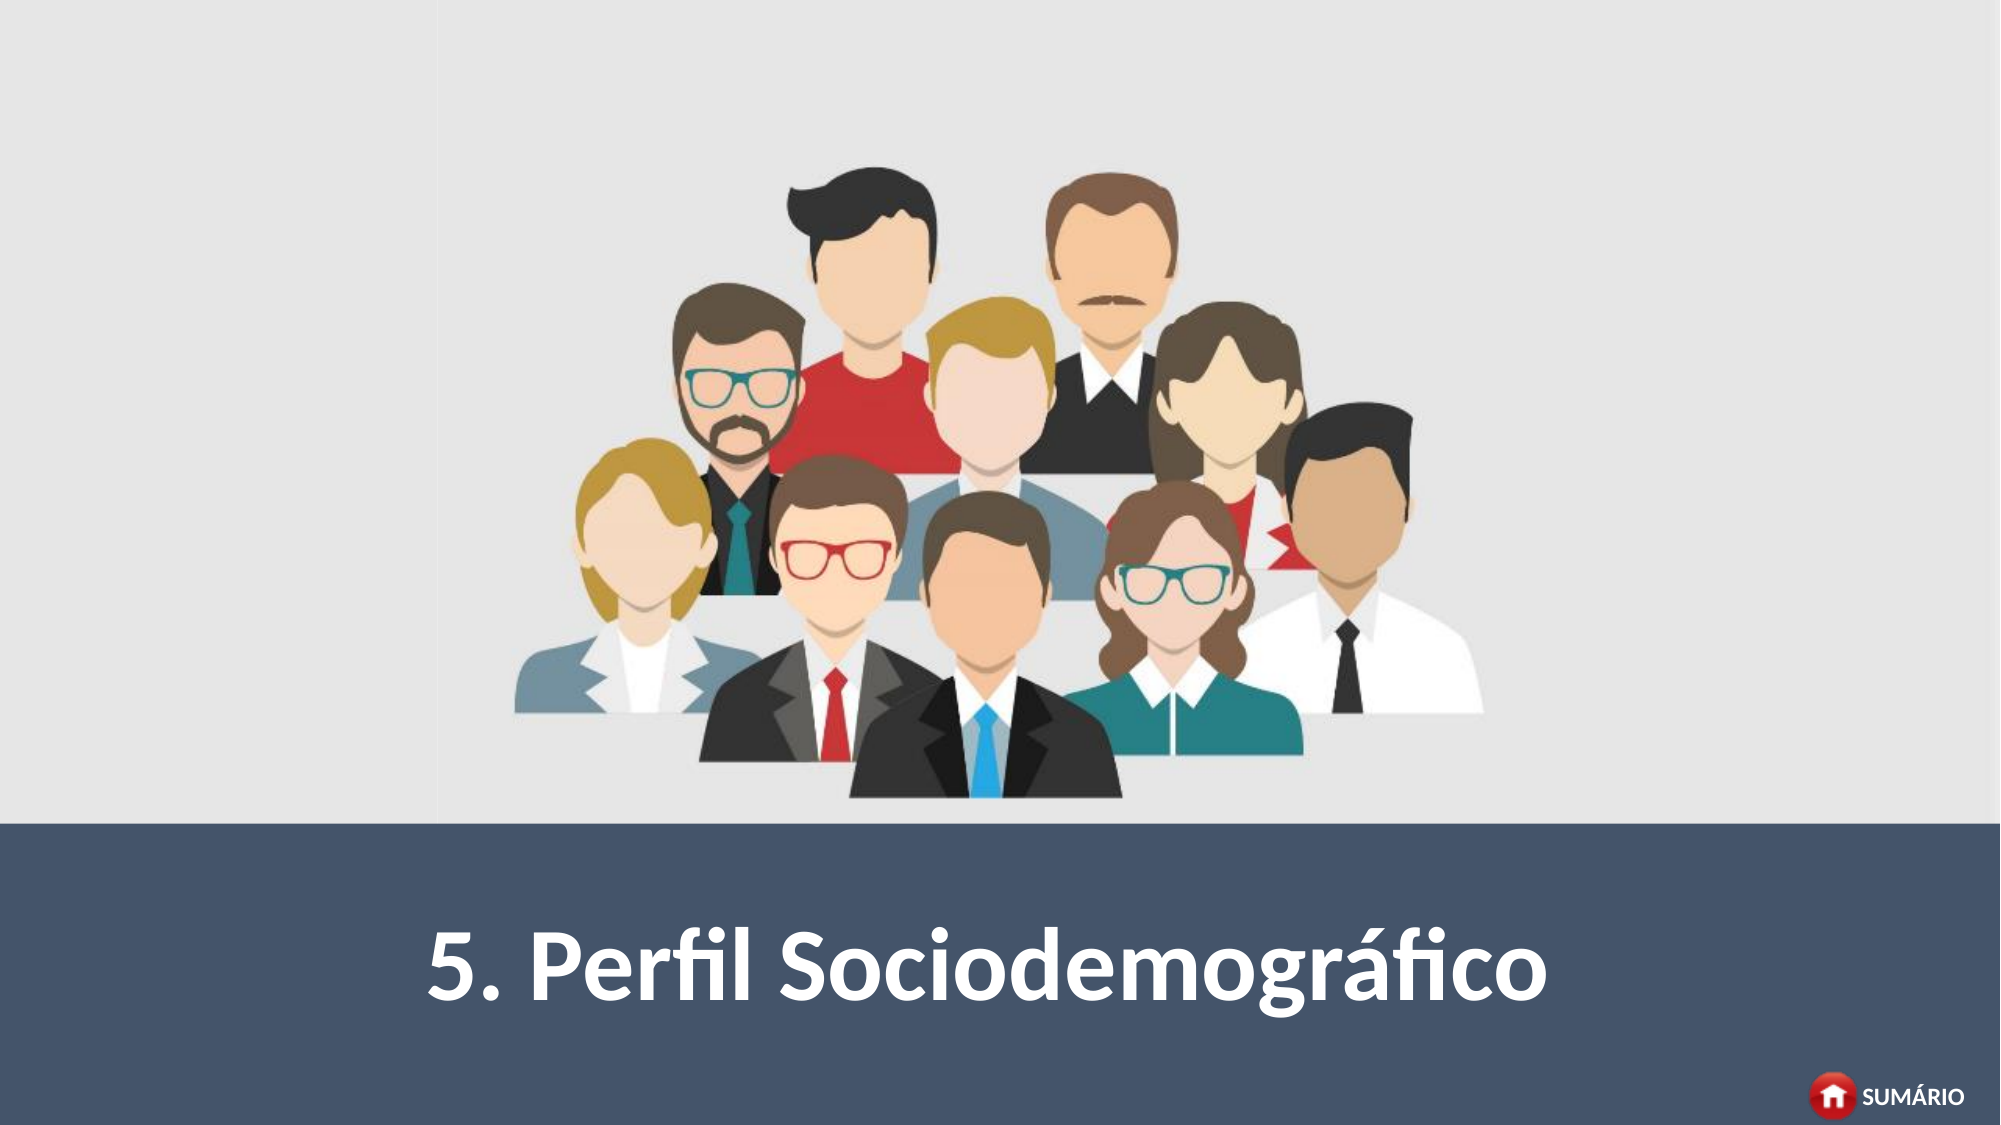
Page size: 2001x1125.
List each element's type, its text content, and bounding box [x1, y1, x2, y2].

text_box [0, 845, 2000, 1125]
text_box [0, 0, 2000, 845]
picture [1805, 1068, 1865, 1124]
text_box 5. Perfil Sociodemográfico [0, 888, 1988, 1029]
text_box SUMÁRIO [1865, 1072, 2000, 1118]
